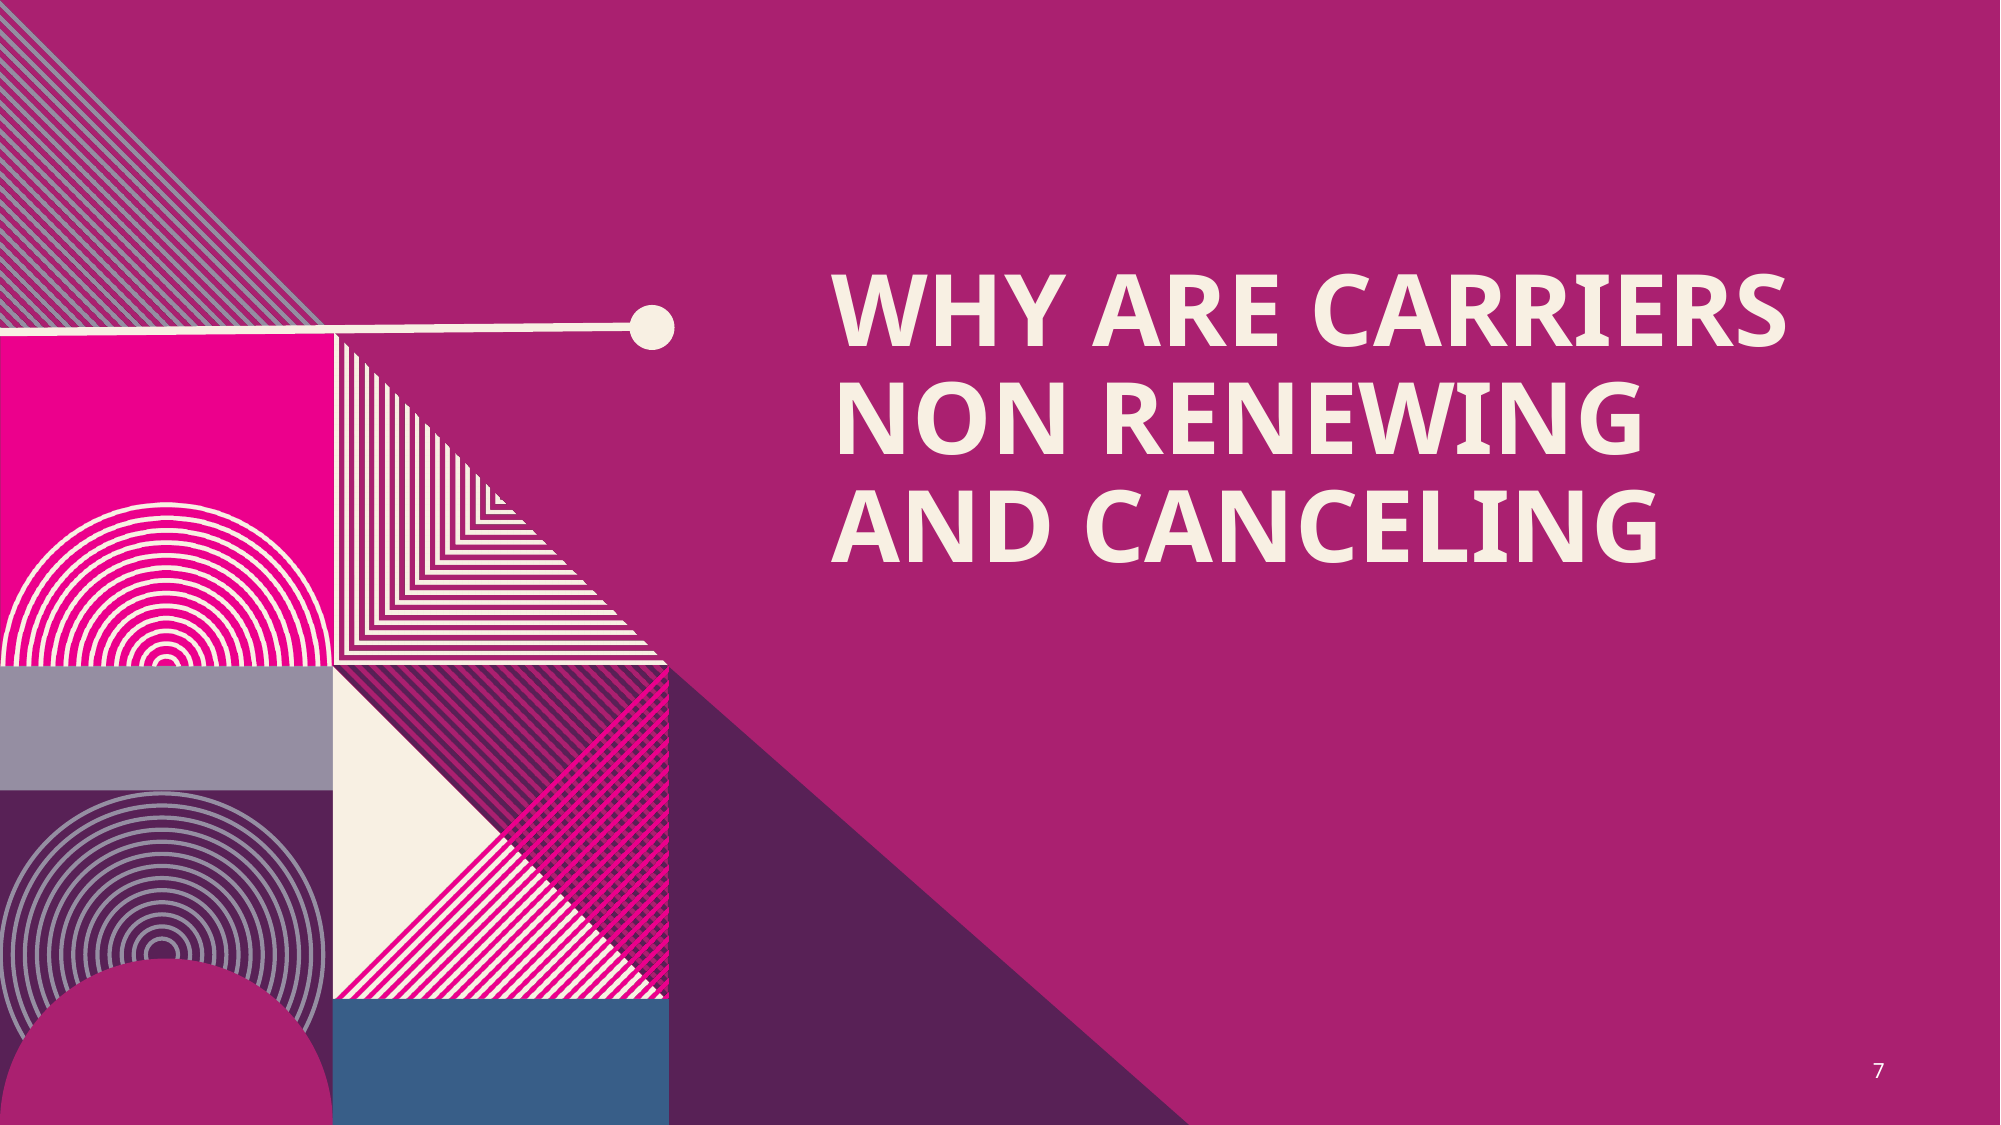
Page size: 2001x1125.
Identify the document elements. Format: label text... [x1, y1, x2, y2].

picture [0, 0, 333, 327]
title Why Are carriers non renewing and canceling [816, 94, 1875, 592]
slide_number 7 [1824, 1042, 1900, 1102]
picture [0, 502, 332, 667]
picture [333, 332, 669, 998]
